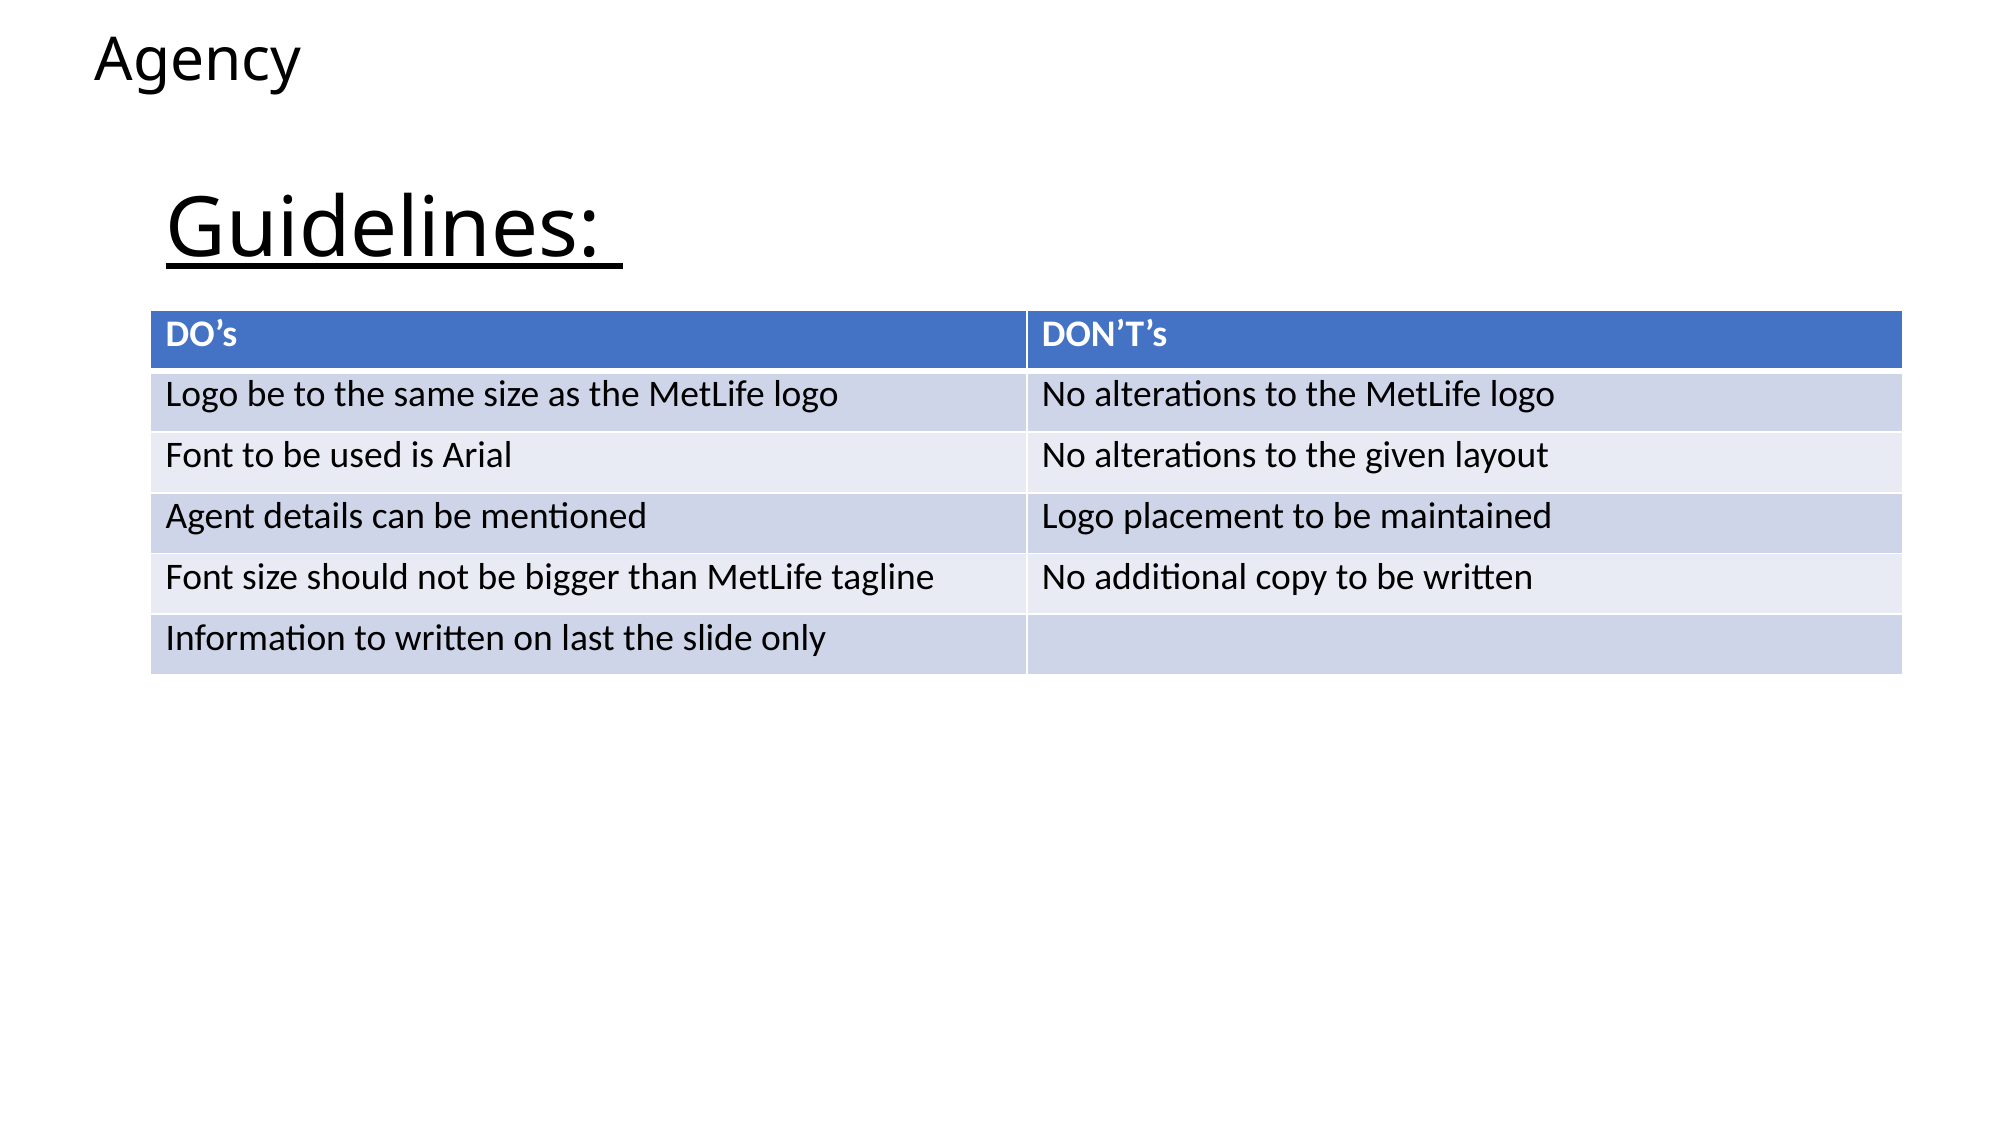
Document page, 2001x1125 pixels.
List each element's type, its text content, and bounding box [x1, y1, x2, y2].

table_cell Logo be to the same size as the MetLife logo [151, 374, 1026, 431]
table_header DO’s [151, 311, 1026, 368]
table_cell No alterations to the MetLife logo [1028, 374, 1902, 431]
table_cell Font to be used is Arial [151, 433, 1026, 492]
table_cell Agent details can be mentioned [151, 494, 1026, 553]
text_box Agency [79, 12, 984, 103]
table_header DON’T’s [1028, 311, 1902, 368]
title Guidelines: [150, 120, 1876, 309]
table_cell No alterations to the given layout [1028, 433, 1902, 492]
table_cell Information to written on last the slide only [151, 615, 1026, 674]
table_cell Logo placement to be maintained [1028, 494, 1902, 553]
table_cell Font size should not be bigger than MetLife tagline [151, 554, 1026, 613]
table_cell [1028, 615, 1902, 674]
table_cell No additional copy to be written [1028, 554, 1902, 613]
